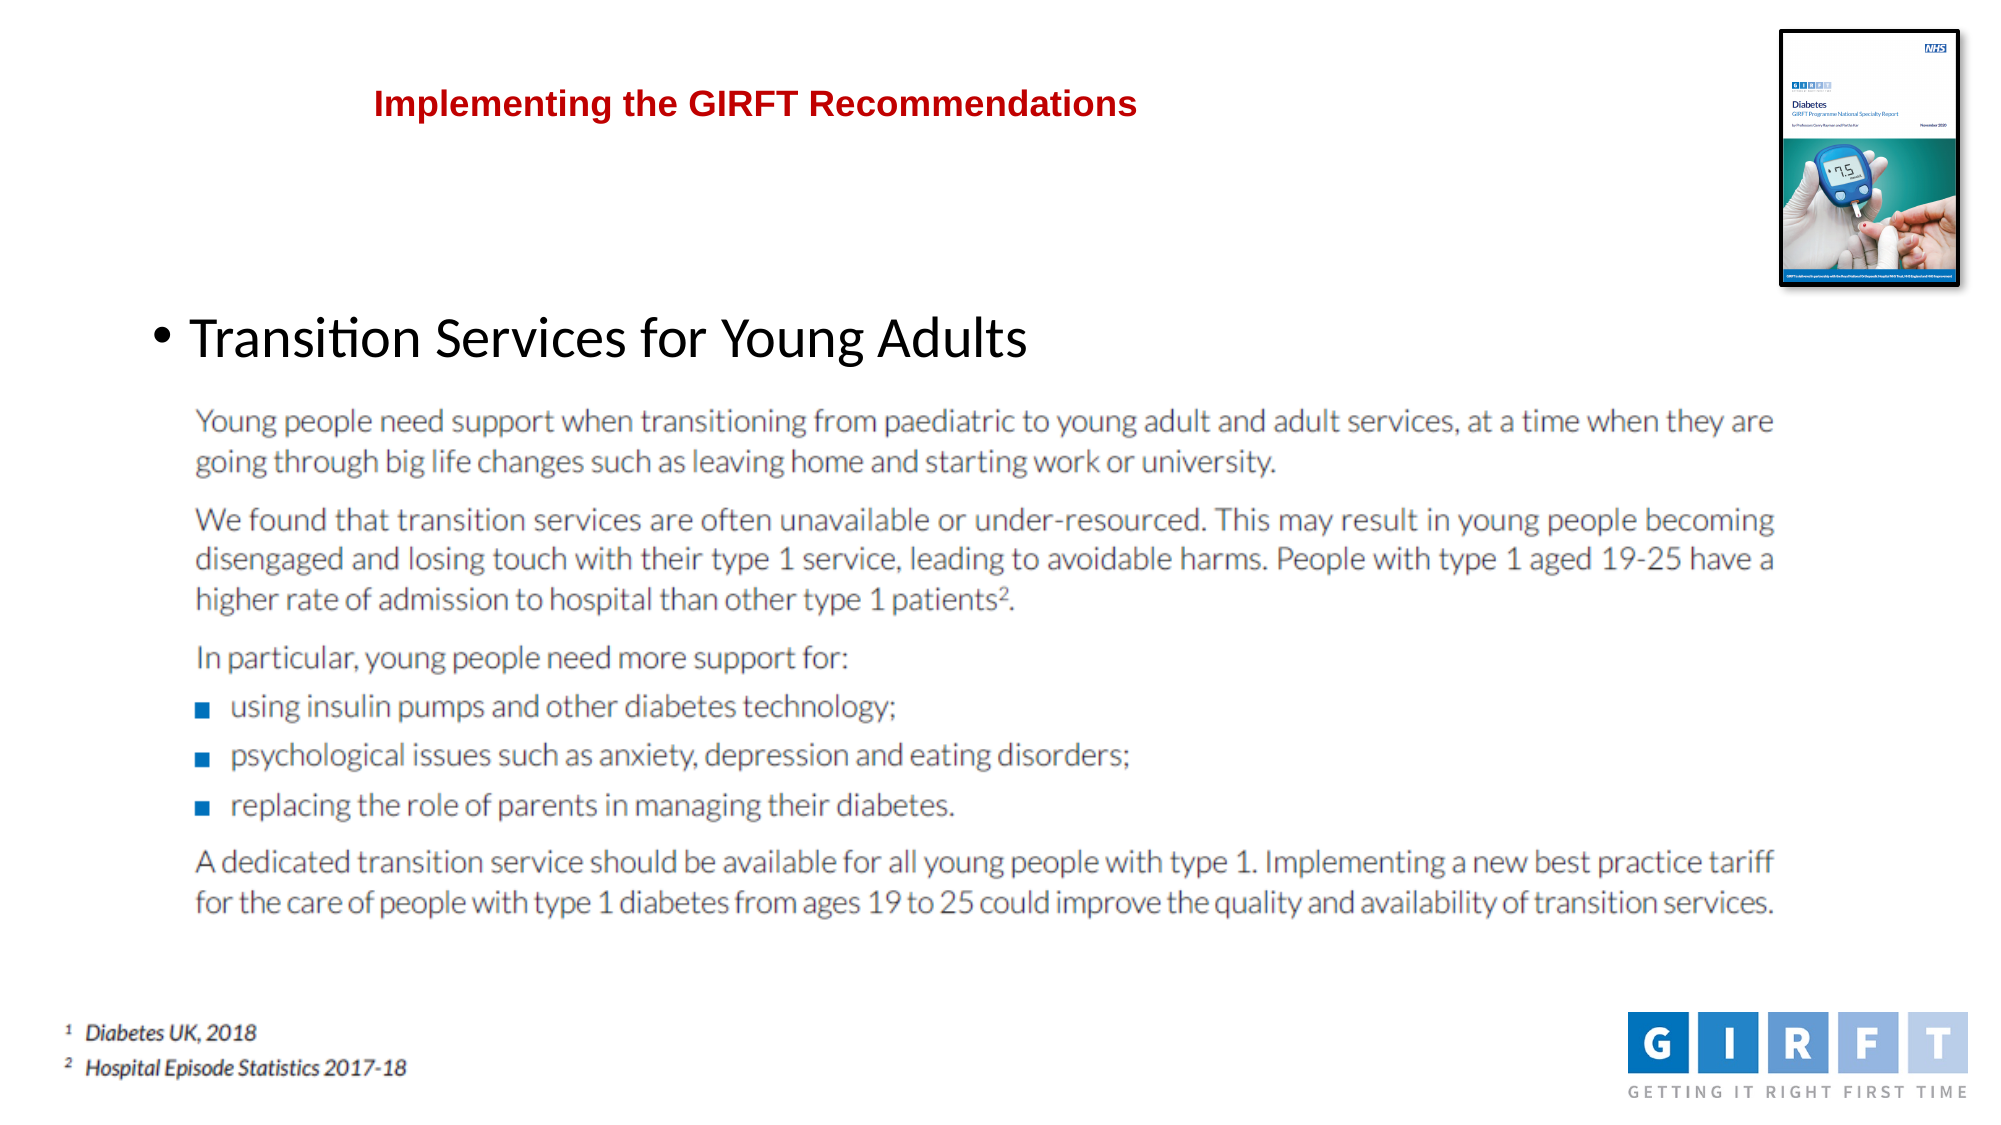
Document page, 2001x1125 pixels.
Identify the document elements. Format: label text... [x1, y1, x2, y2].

picture [1783, 33, 1956, 283]
picture [179, 393, 1818, 935]
picture [48, 1011, 430, 1104]
picture [1628, 1012, 1968, 1098]
title Implementing the GIRFT Recommendations [358, 76, 1783, 176]
list Transition Services for Young Adults [137, 299, 1863, 379]
